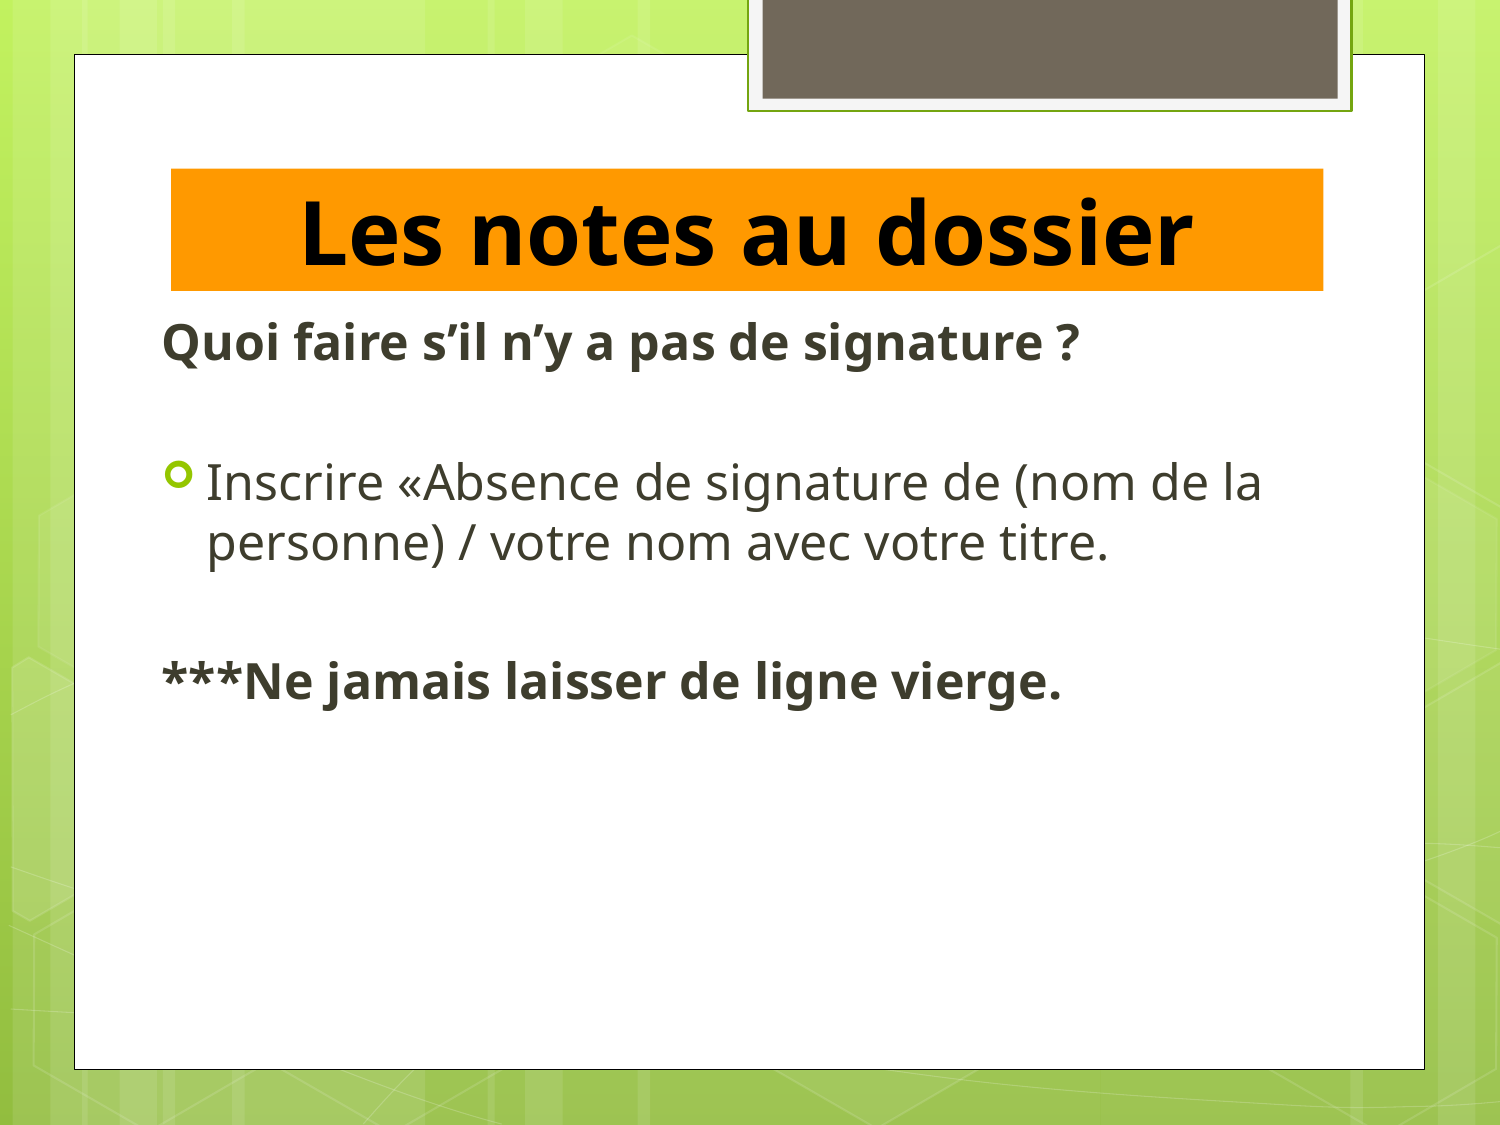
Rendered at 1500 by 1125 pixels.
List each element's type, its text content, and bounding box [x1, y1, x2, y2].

title Les notes au dossier [171, 168, 1324, 291]
list Quoi faire s’il n’y a pas de signature ? Inscrire «Absence de signature de (nom de la personne) / votre nom avec votre titre. ***Ne jamais laisser de ligne vierge. [135, 302, 1447, 978]
